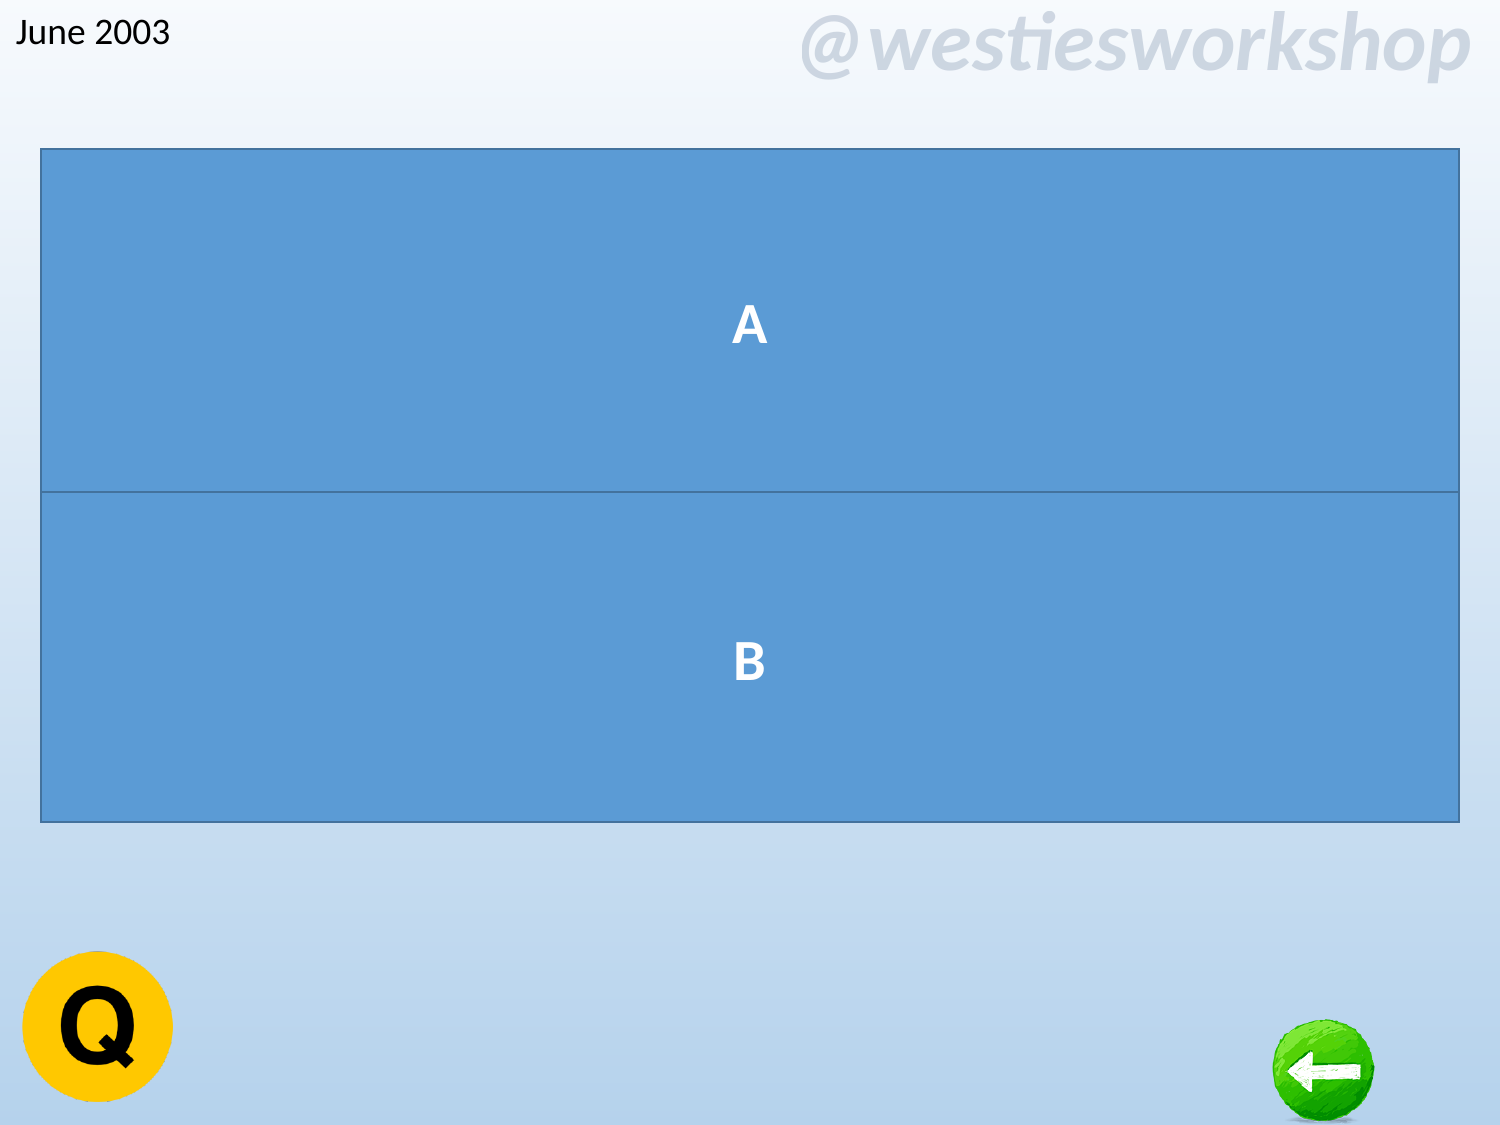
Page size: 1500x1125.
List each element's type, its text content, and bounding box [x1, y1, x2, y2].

text_box June 2003 [1, 0, 186, 60]
picture [1270, 1019, 1376, 1125]
picture [0, 928, 197, 1125]
picture [41, 148, 1459, 823]
